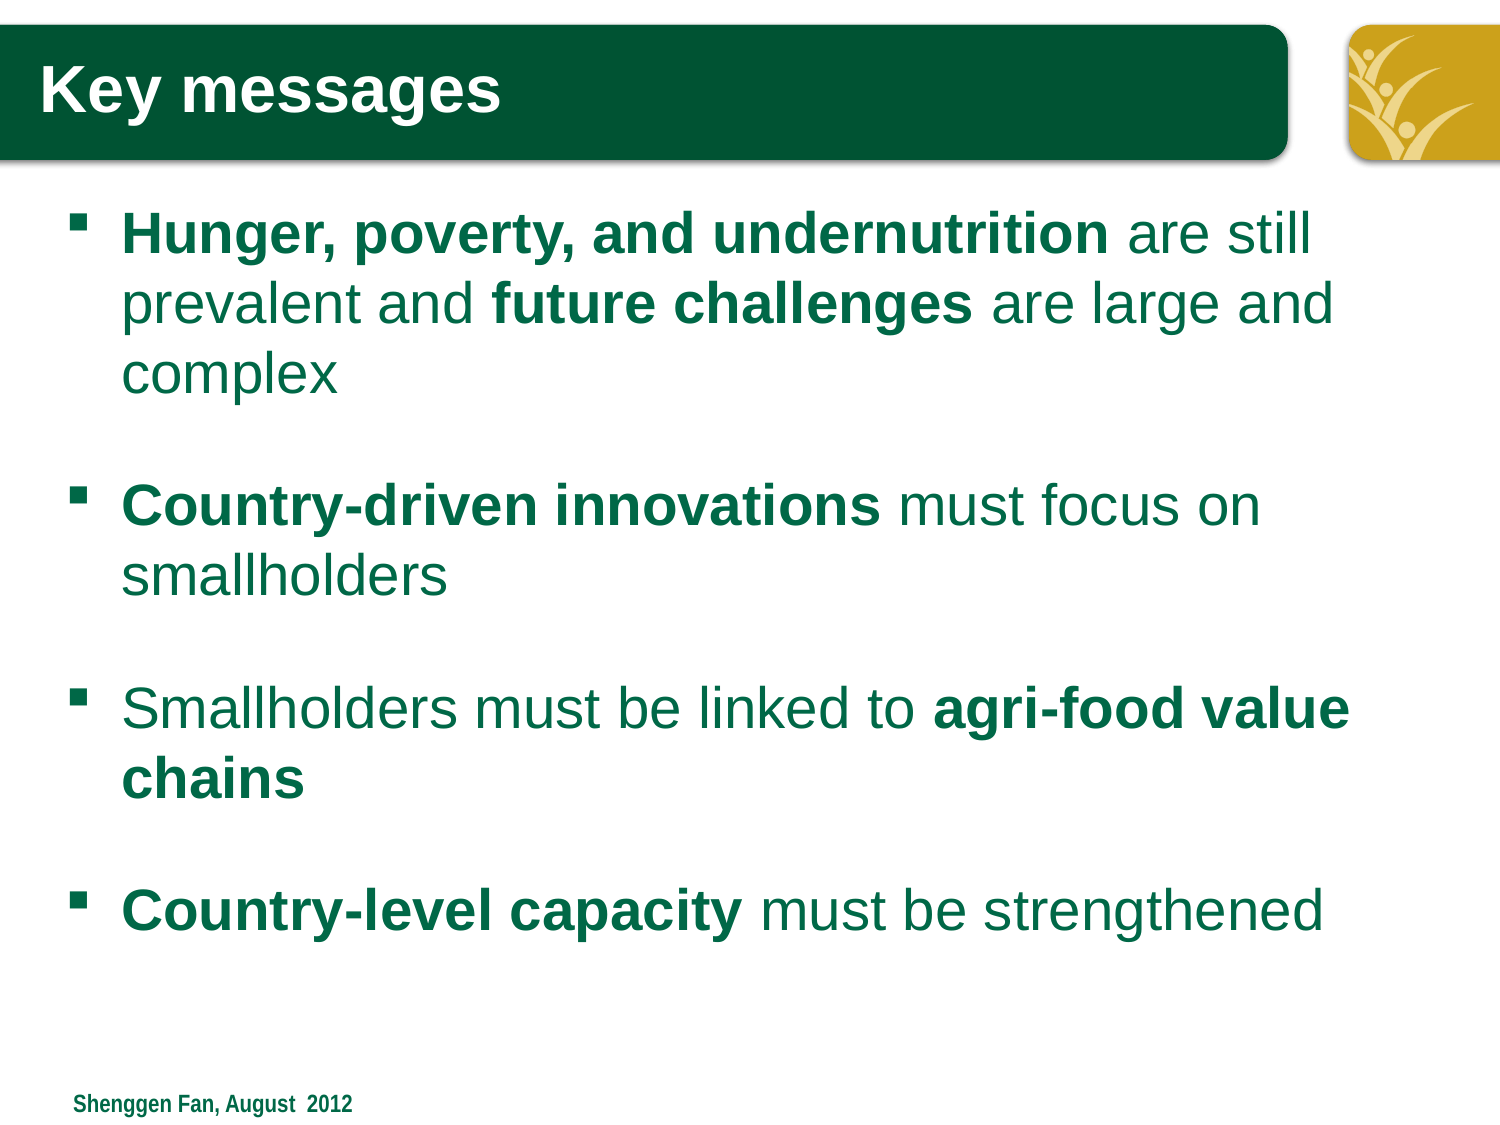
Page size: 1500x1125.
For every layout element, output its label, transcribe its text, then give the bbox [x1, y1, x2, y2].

list Hunger, poverty, and undernutrition are still prevalent and future challenges are large and complex Country-driven innovations must focus on smallholders Smallholders must be linked to agri-food value chains Country-level capacity must be strengthened [49, 187, 1451, 1063]
title Key messages [24, 38, 1288, 163]
picture [1349, 35, 1474, 160]
